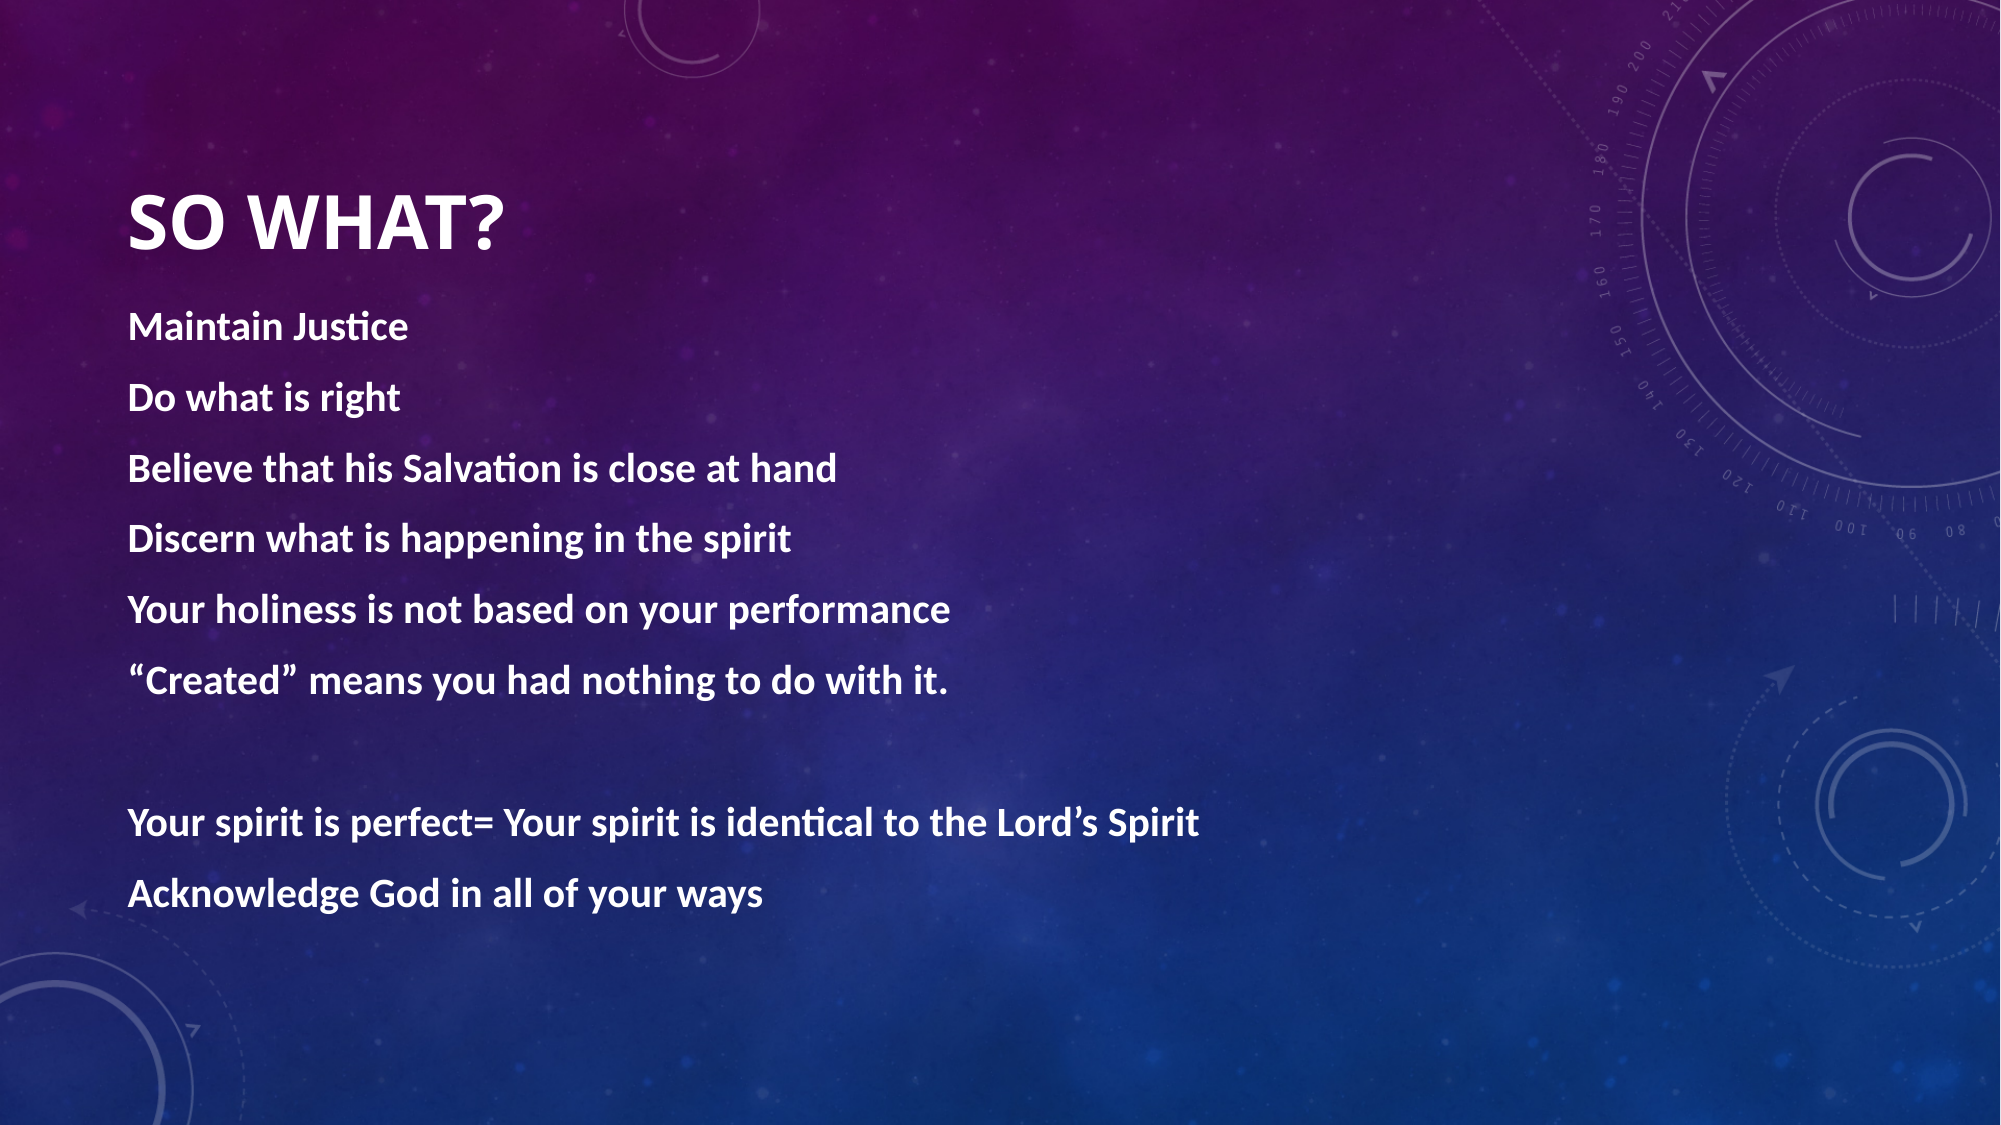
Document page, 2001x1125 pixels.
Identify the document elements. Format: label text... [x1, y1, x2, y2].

list Maintain Justice Do what is right Believe that his Salvation is close at hand Discern what is happening in the spirit Your holiness is not based on your performance “Created” means you had nothing to do with it. Your spirit is perfect= Your spirit is identical to the Lord’s Spirit Acknowledge God in all of your ways [112, 329, 1775, 950]
title So What? [112, 99, 1775, 329]
picture [0, 0, 2001, 1125]
